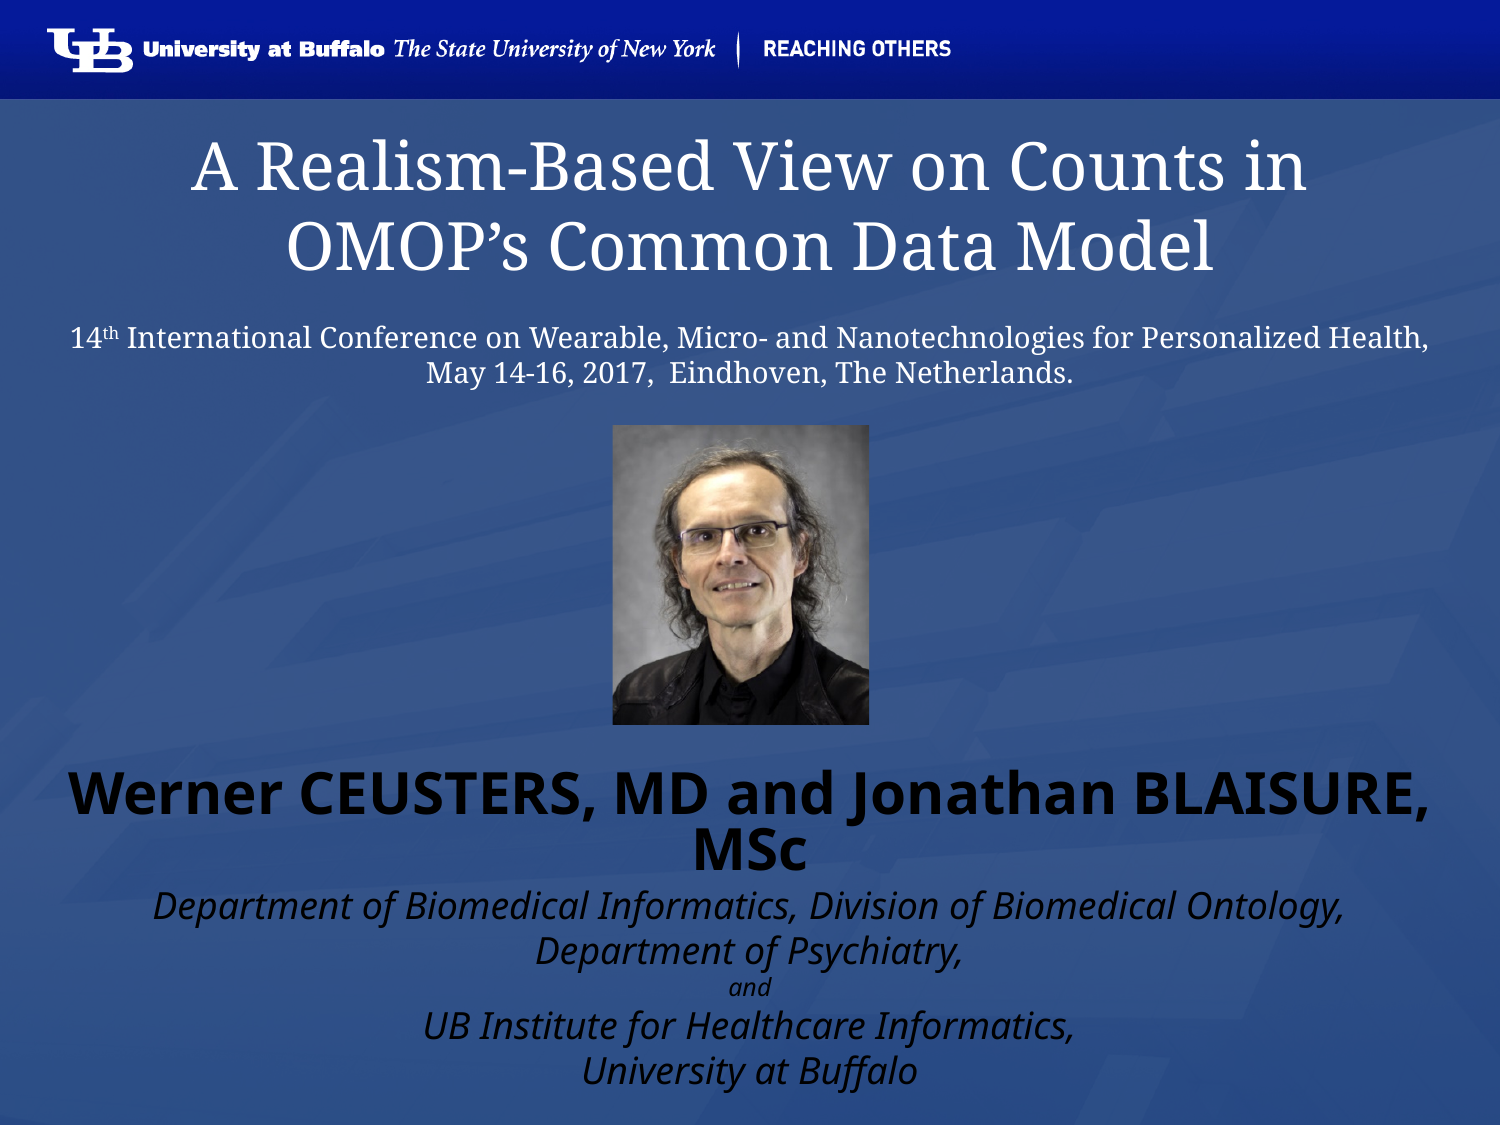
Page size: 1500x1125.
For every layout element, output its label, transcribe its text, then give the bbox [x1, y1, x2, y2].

title A Realism-Based View on Counts in OMOP’s Common Data Model 14th International Conference on Wearable, Micro- and Nanotechnologies for Personalized Health, May 14-16, 2017, Eindhoven, The Netherlands. [12, 116, 1488, 375]
picture [612, 424, 870, 726]
picture [0, 0, 1500, 99]
subtitle Werner CEUSTERS, MD and Jonathan BLAISURE, MSc Department of Biomedical Informatics, Division of Biomedical Ontology, Department of Psychiatry, and UB Institute for Healthcare Informatics, University at Buffalo [0, 762, 1500, 1088]
